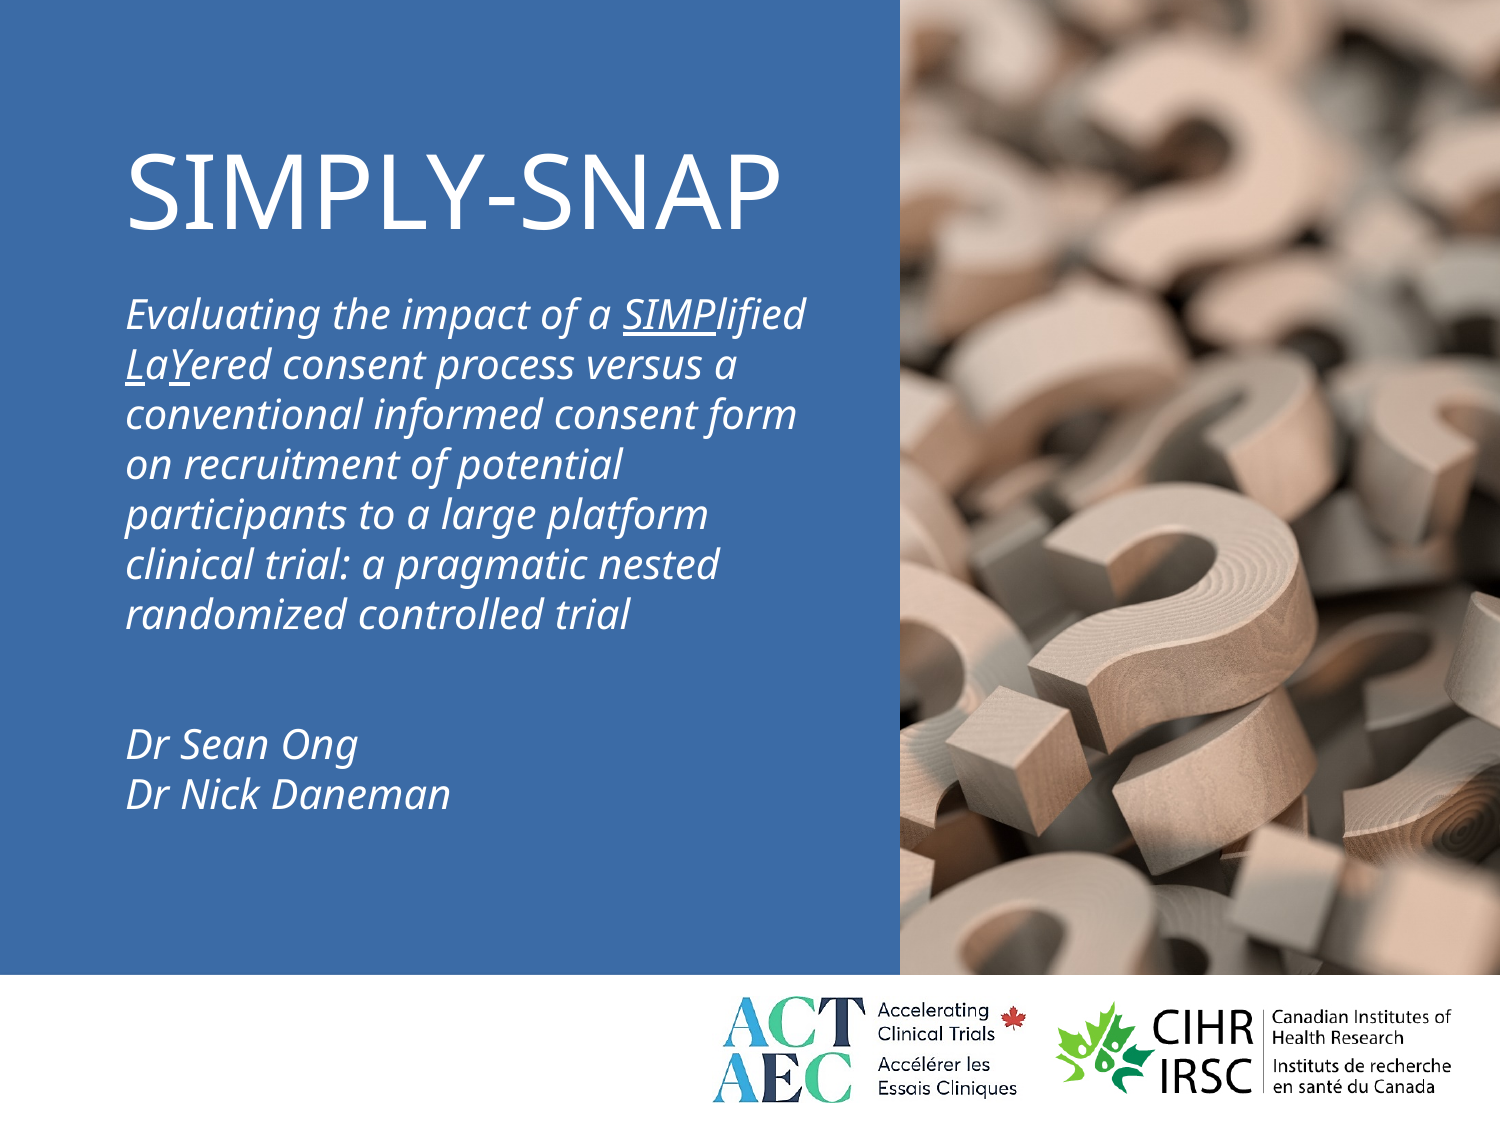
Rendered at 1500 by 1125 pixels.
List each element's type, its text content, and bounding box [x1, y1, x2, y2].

picture [712, 996, 1026, 1103]
title SIMPLY-SNAP [125, 125, 788, 252]
picture [899, 0, 1500, 976]
picture [1050, 997, 1468, 1102]
subtitle Evaluating the impact of a SIMPlified LaYered consent process versus a conventional informed consent form on recruitment of potential participants to a large platform clinical trial: a pragmatic nested randomized controlled trial Dr Sean Ong Dr Nick Daneman [125, 287, 838, 823]
